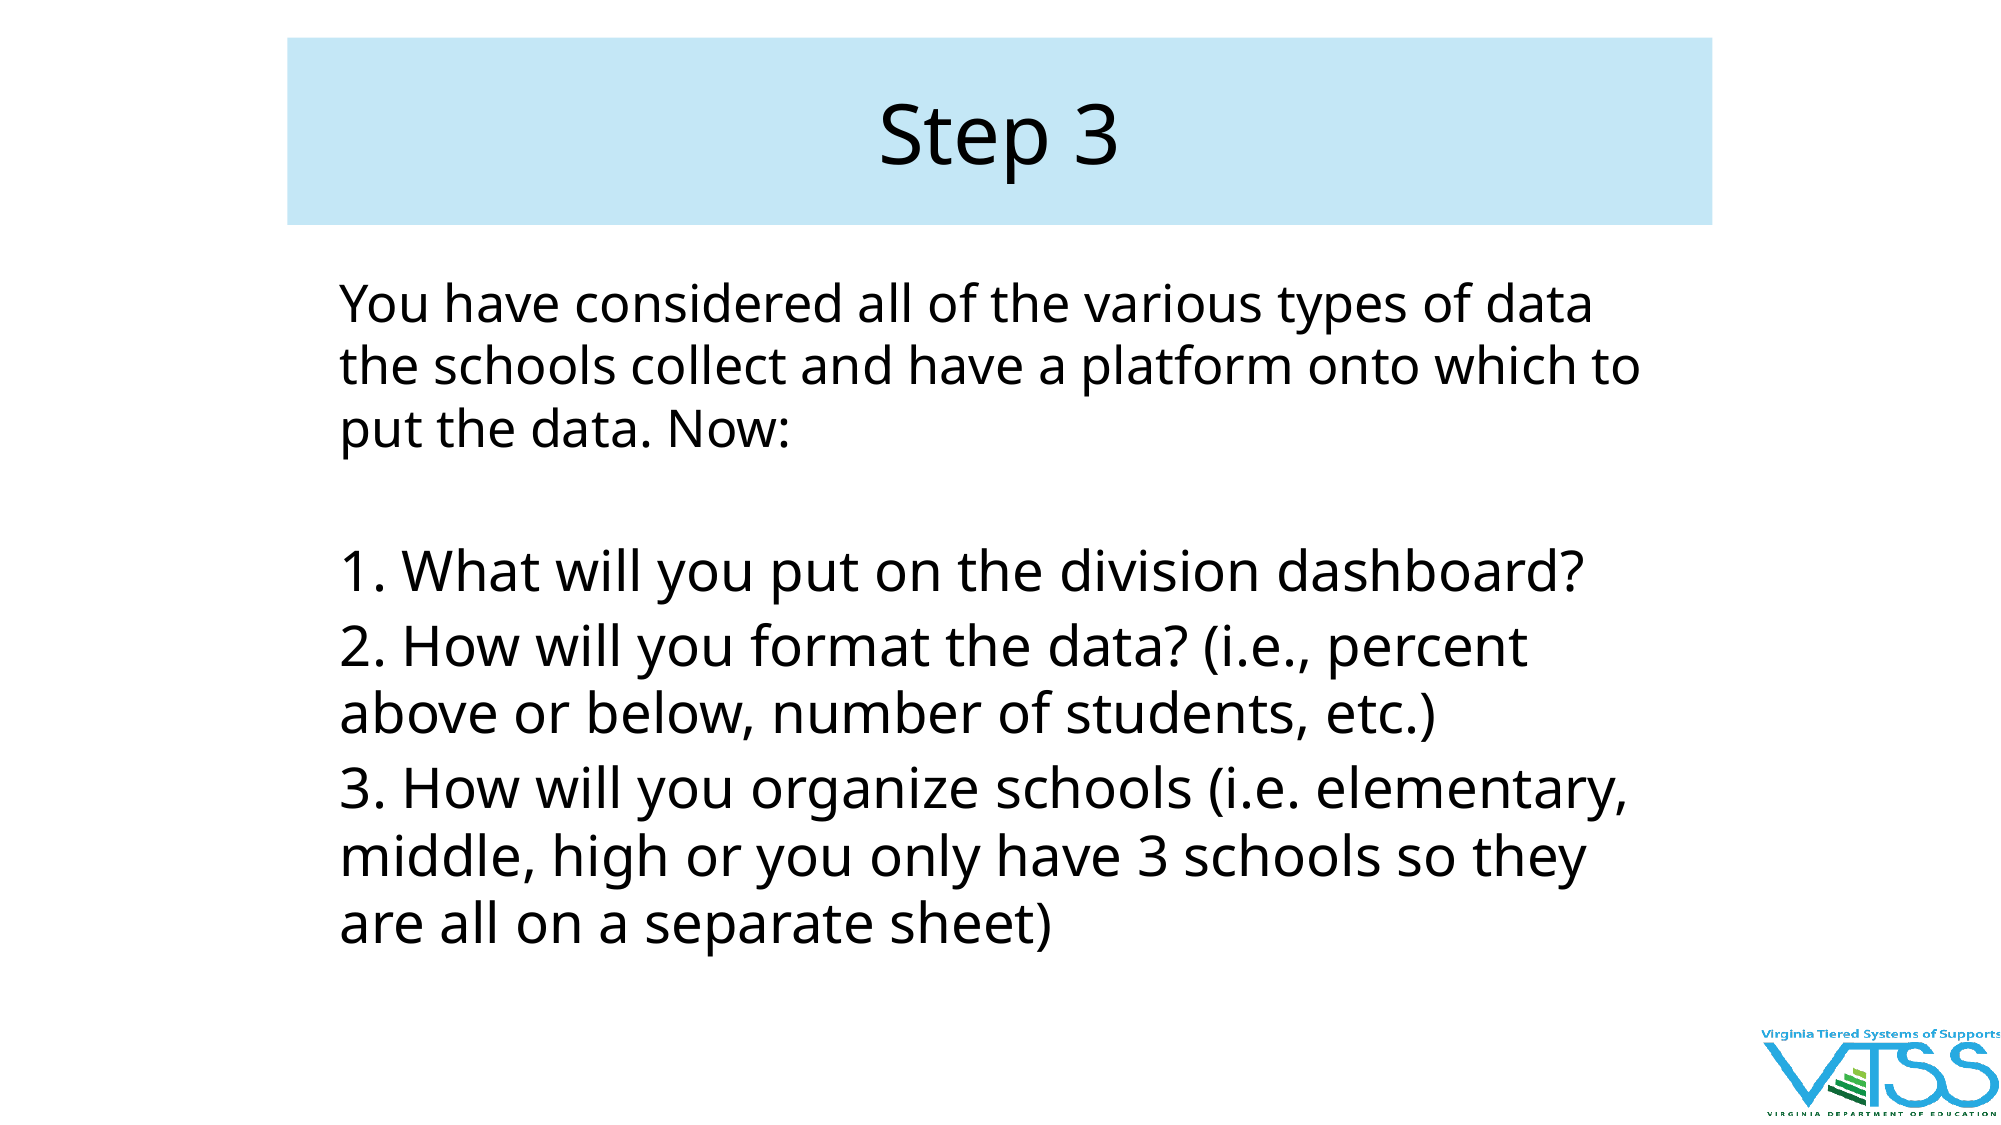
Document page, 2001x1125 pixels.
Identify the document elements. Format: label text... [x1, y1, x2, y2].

list You have considered all of the various types of data the schools collect and have a platform onto which to put the data. Now: 1. What will you put on the division dashboard? 2. How will you format the data? (i.e., percent above or below, number of students, etc.) 3. How will you organize schools (i.e. elementary, middle, high or you only have 3 schools so they are all on a separate sheet) [324, 262, 1675, 1013]
title Step 3 [287, 37, 1713, 225]
picture [1761, 1029, 2001, 1116]
